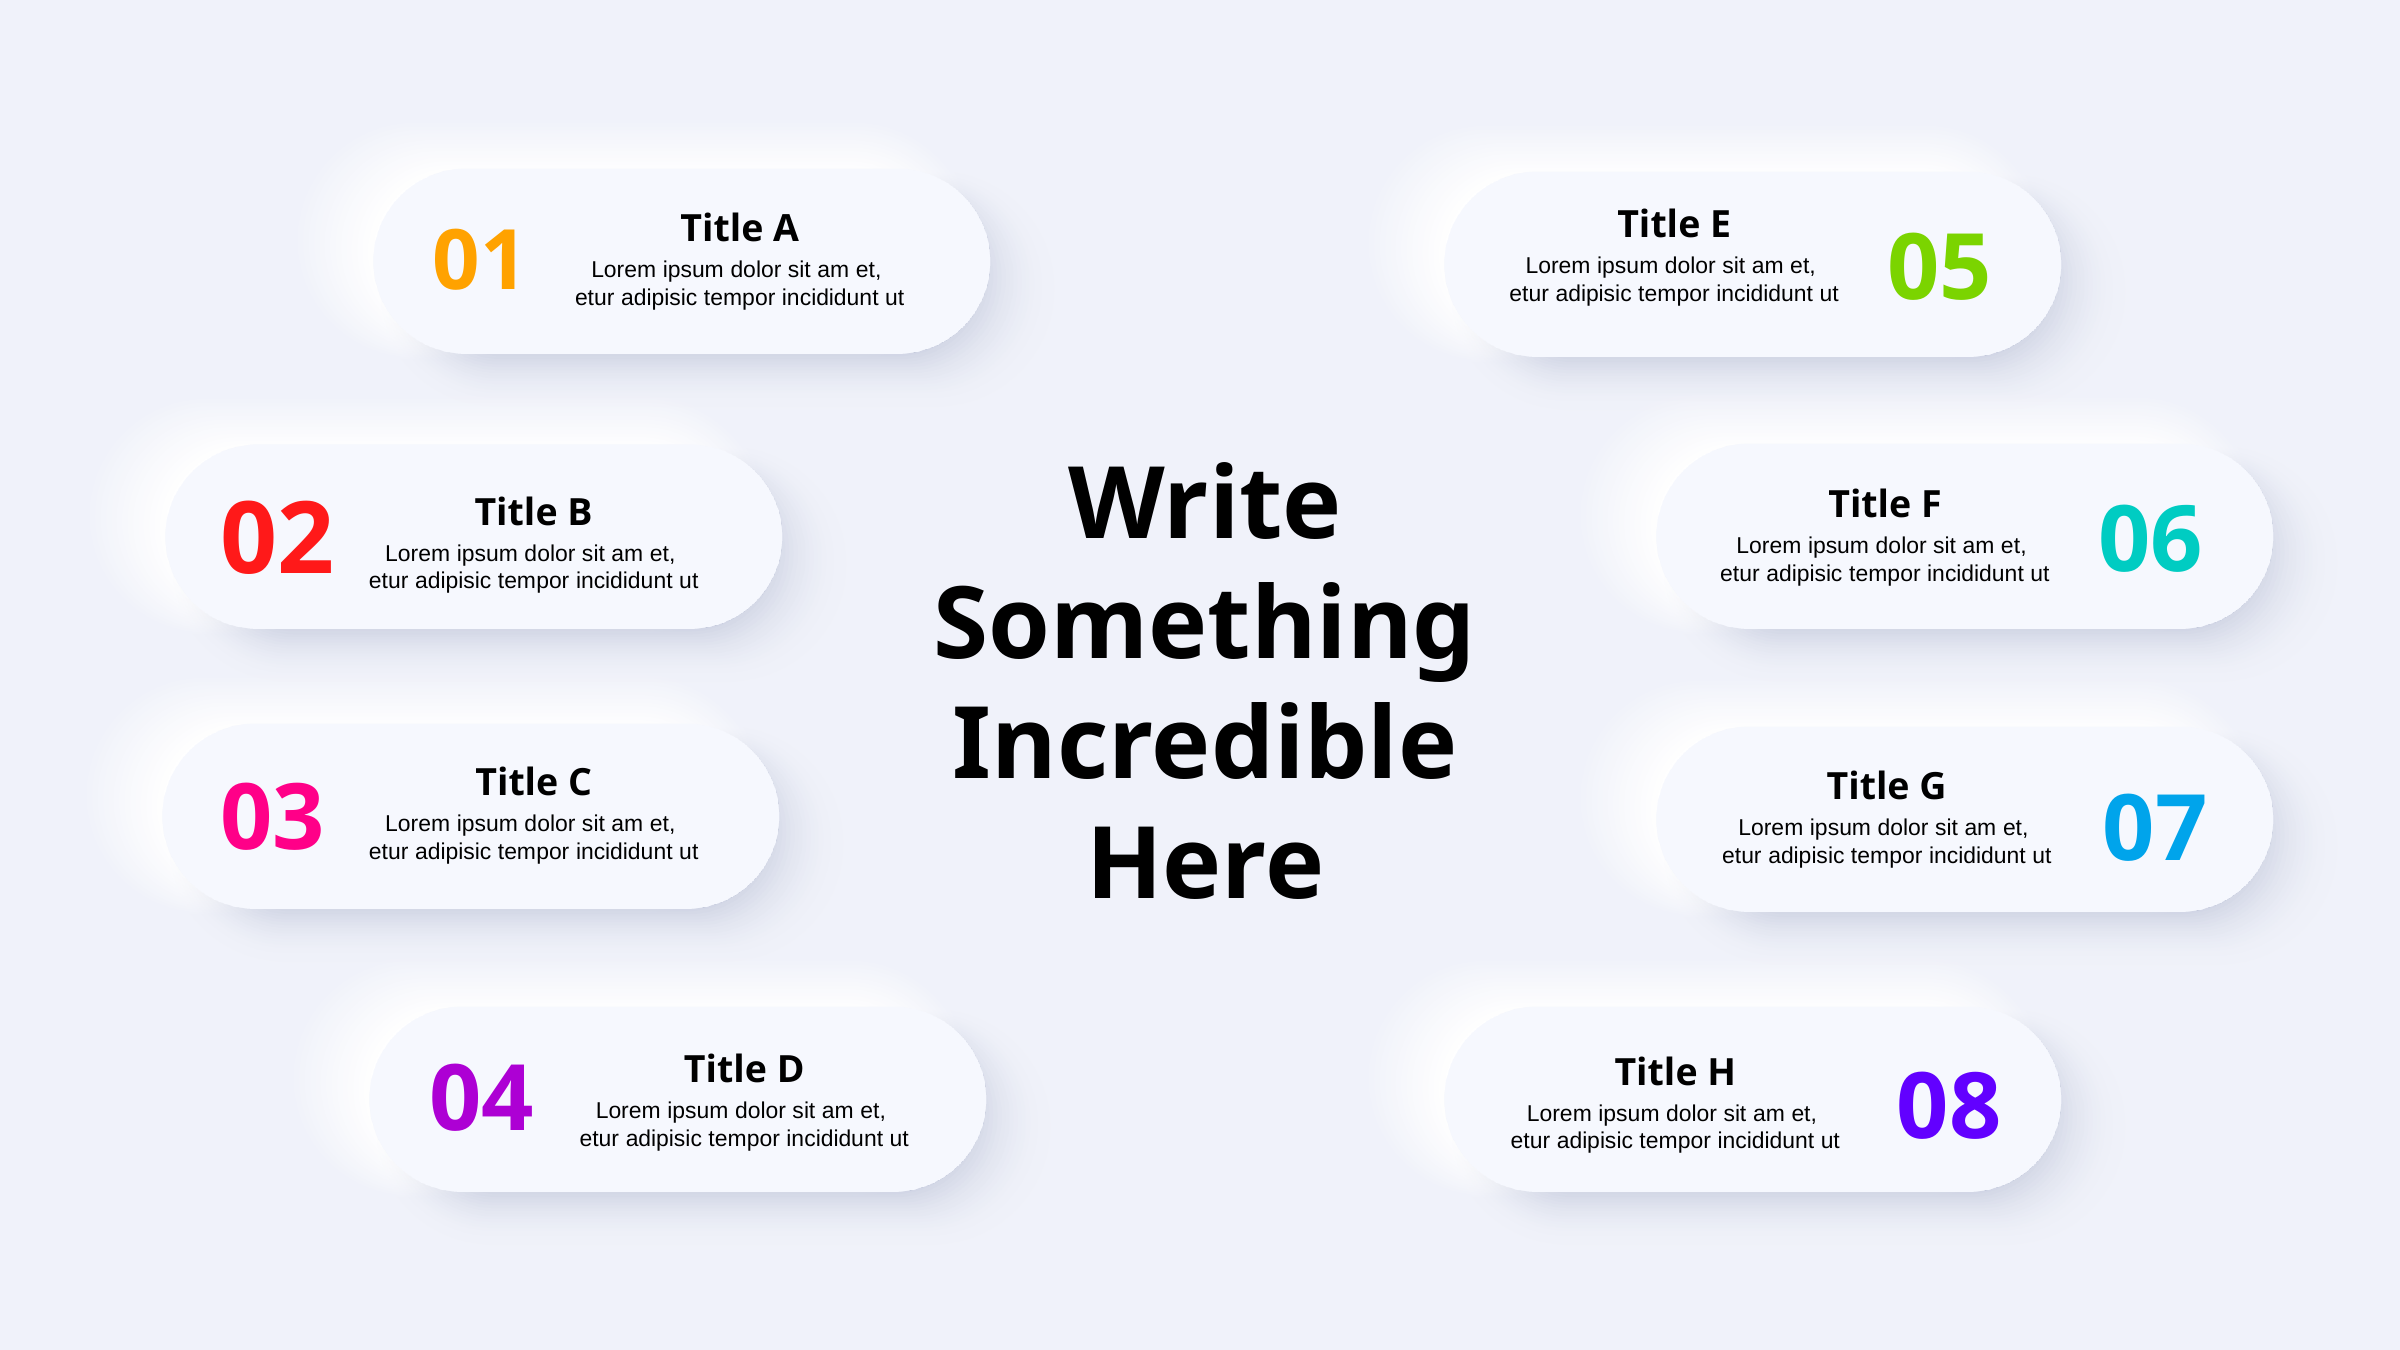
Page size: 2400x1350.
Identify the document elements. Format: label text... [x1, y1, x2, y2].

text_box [287, 116, 1063, 412]
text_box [1358, 119, 2134, 415]
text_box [1570, 391, 2346, 674]
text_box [1570, 674, 2346, 970]
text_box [1358, 954, 2134, 1250]
text_box Write Something Incredible Here [875, 431, 1535, 926]
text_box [282, 954, 1059, 1250]
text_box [79, 391, 855, 688]
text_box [76, 671, 852, 967]
